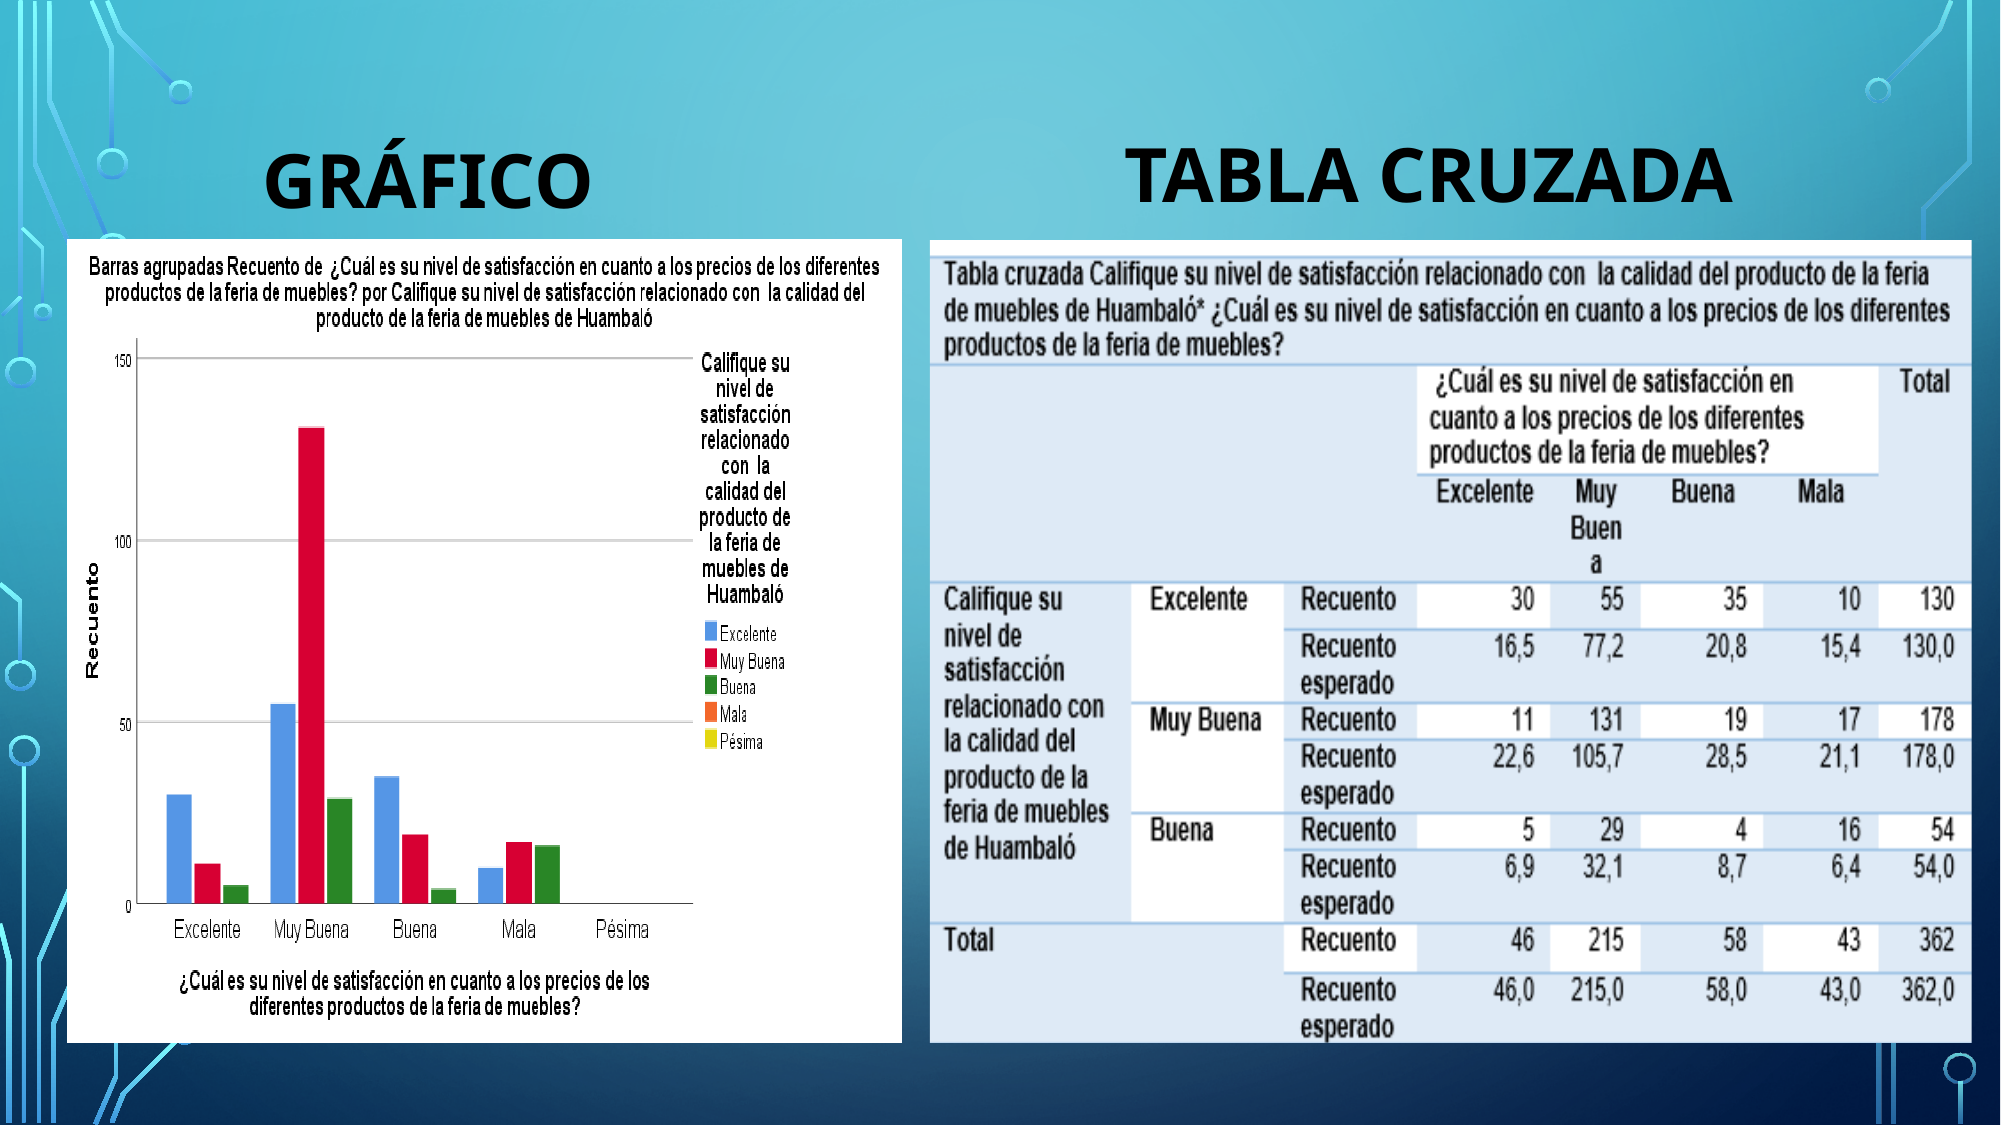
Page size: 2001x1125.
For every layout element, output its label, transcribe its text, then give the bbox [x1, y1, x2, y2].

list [929, 239, 1972, 1043]
text_box GRÁFICO [247, 63, 930, 306]
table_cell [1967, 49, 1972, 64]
title Tabla cruzada [1109, 56, 1793, 239]
table_cell [1967, 25, 1972, 49]
picture [67, 239, 902, 1043]
table_cell [1967, 3, 1972, 15]
table_cell [1943, 8, 1950, 16]
